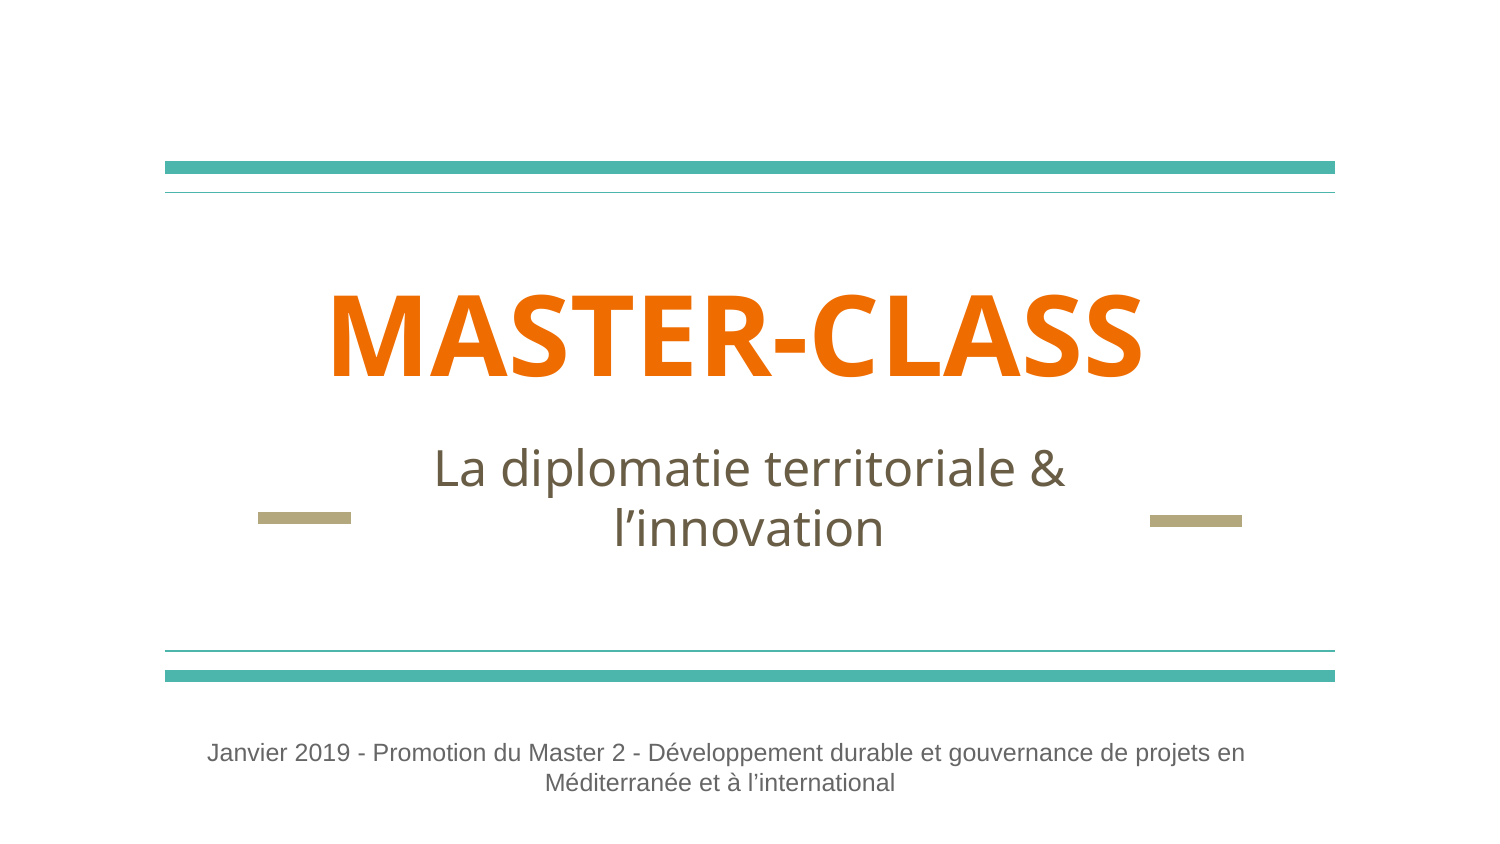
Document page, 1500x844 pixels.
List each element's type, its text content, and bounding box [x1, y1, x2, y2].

title MASTER-CLASS [164, 245, 1336, 414]
text_box Janvier 2019 - Promotion du Master 2 - Développement durable et gouvernance de projets en Méditerranée et à l’international [147, 721, 1308, 789]
subtitle La diplomatie territoriale & l’innovation [350, 421, 1150, 567]
